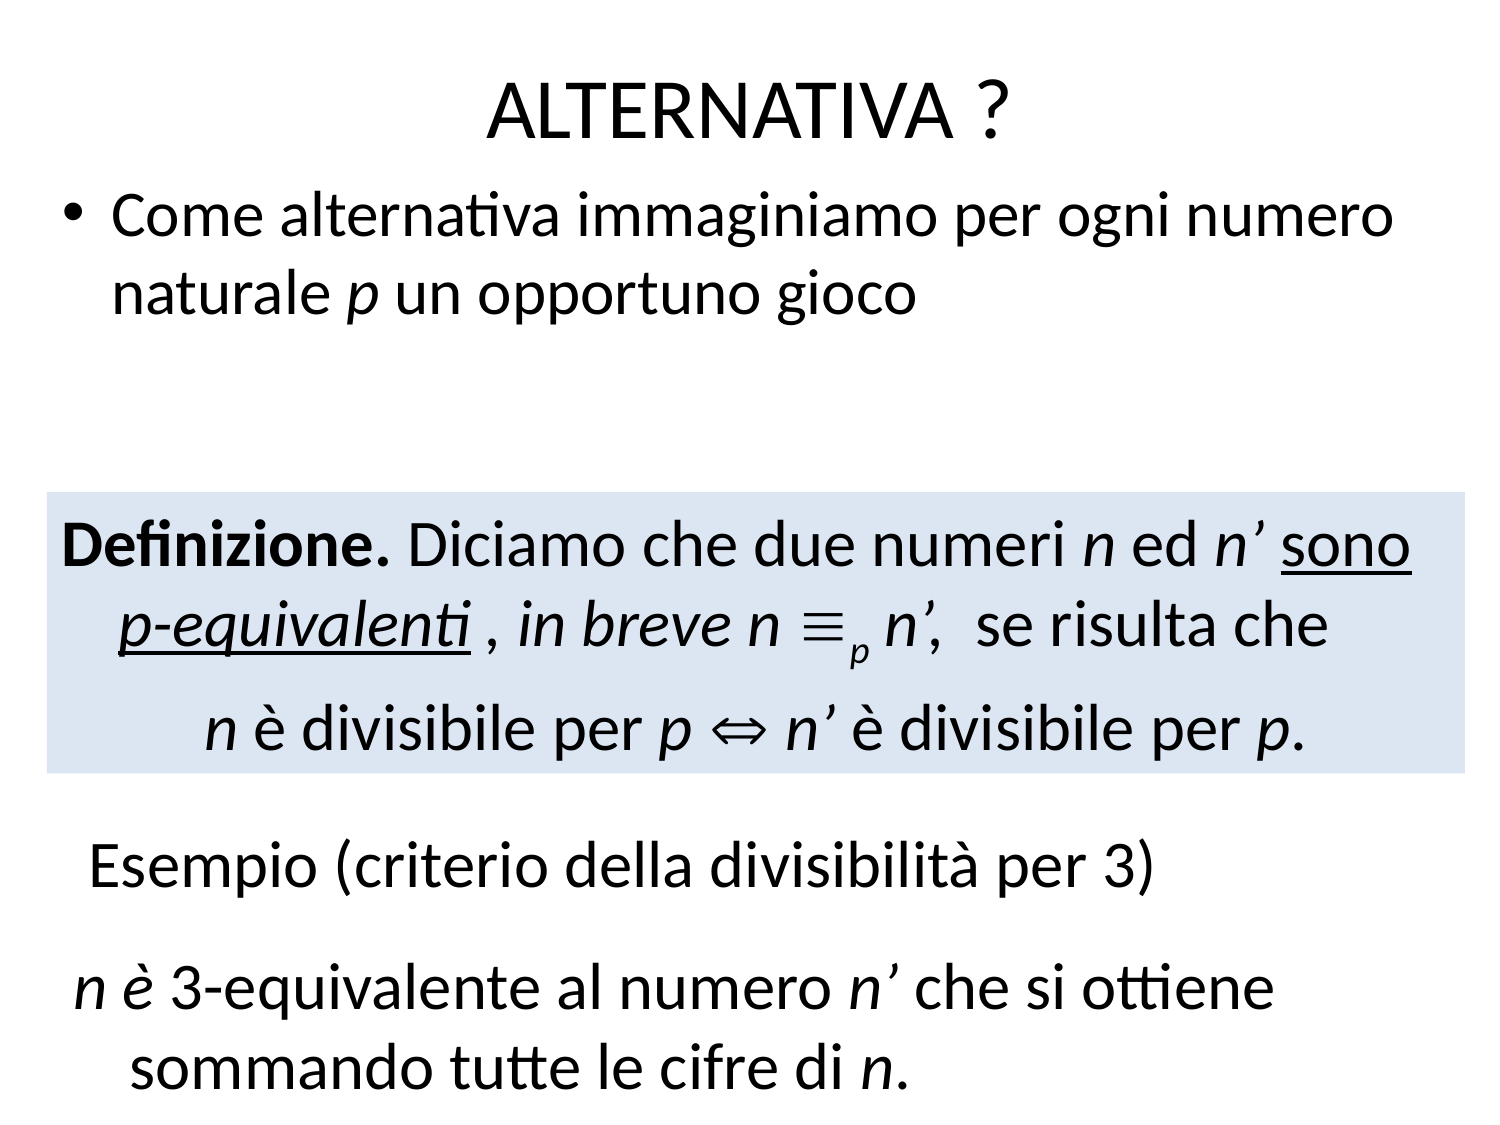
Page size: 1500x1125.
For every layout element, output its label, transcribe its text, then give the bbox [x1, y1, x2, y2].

text_box Esempio (criterio della divisibilità per 3) n è 3-equivalente al numero n’ che si ottiene sommando tutte le cifre di n. [58, 813, 1465, 1118]
title ALTERNATIVA ? [75, 45, 1425, 164]
list Come alternativa immaginiamo per ogni numero naturale p un opportuno gioco [46, 164, 1454, 492]
text_box Definizione. Diciamo che due numeri n ed n’ sono p-equivalenti , in breve n p n’, se risulta che n è divisibile per p  n’ è divisibile per p. [46, 492, 1465, 774]
